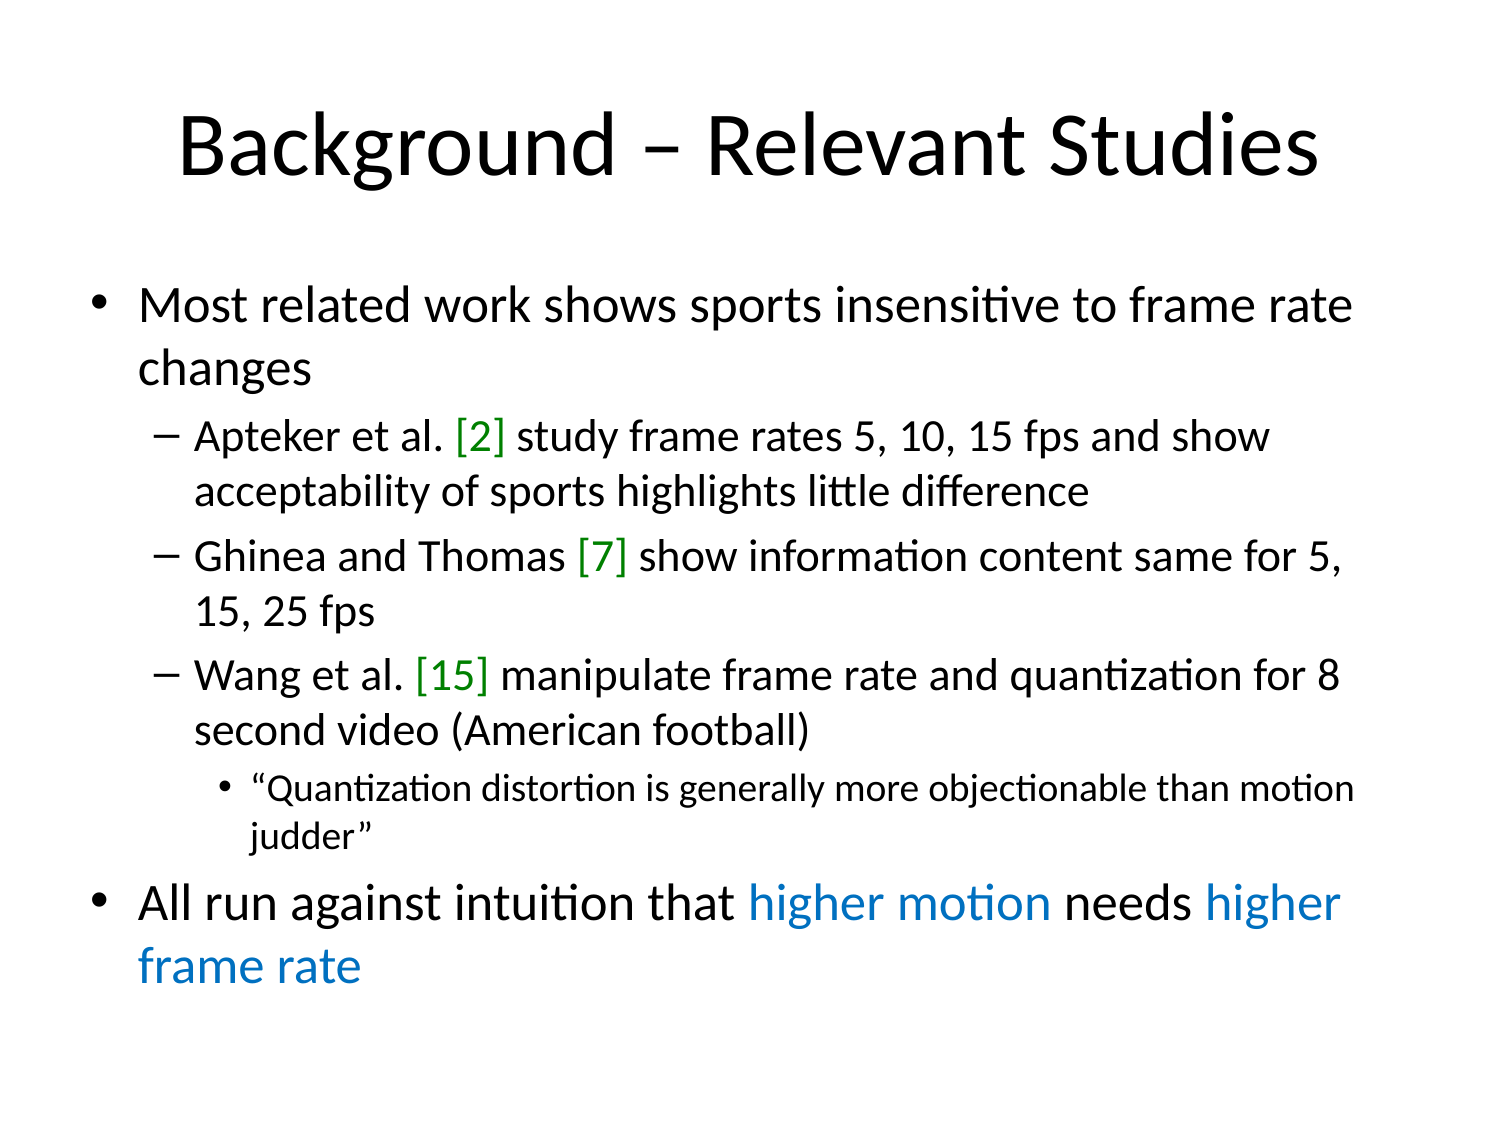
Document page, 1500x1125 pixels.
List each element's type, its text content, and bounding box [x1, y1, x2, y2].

title Background – Relevant Studies [75, 45, 1425, 233]
list Most related work shows sports insensitive to frame rate changes Apteker et al. [2] study frame rates 5, 10, 15 fps and show acceptability of sports highlights little difference Ghinea and Thomas [7] show information content same for 5, 15, 25 fps Wang et al. [15] manipulate frame rate and quantization for 8 second video (American football) “Quantization distortion is generally more objectionable than motion judder” All run against intuition that higher motion needs higher frame rate [75, 262, 1425, 1005]
